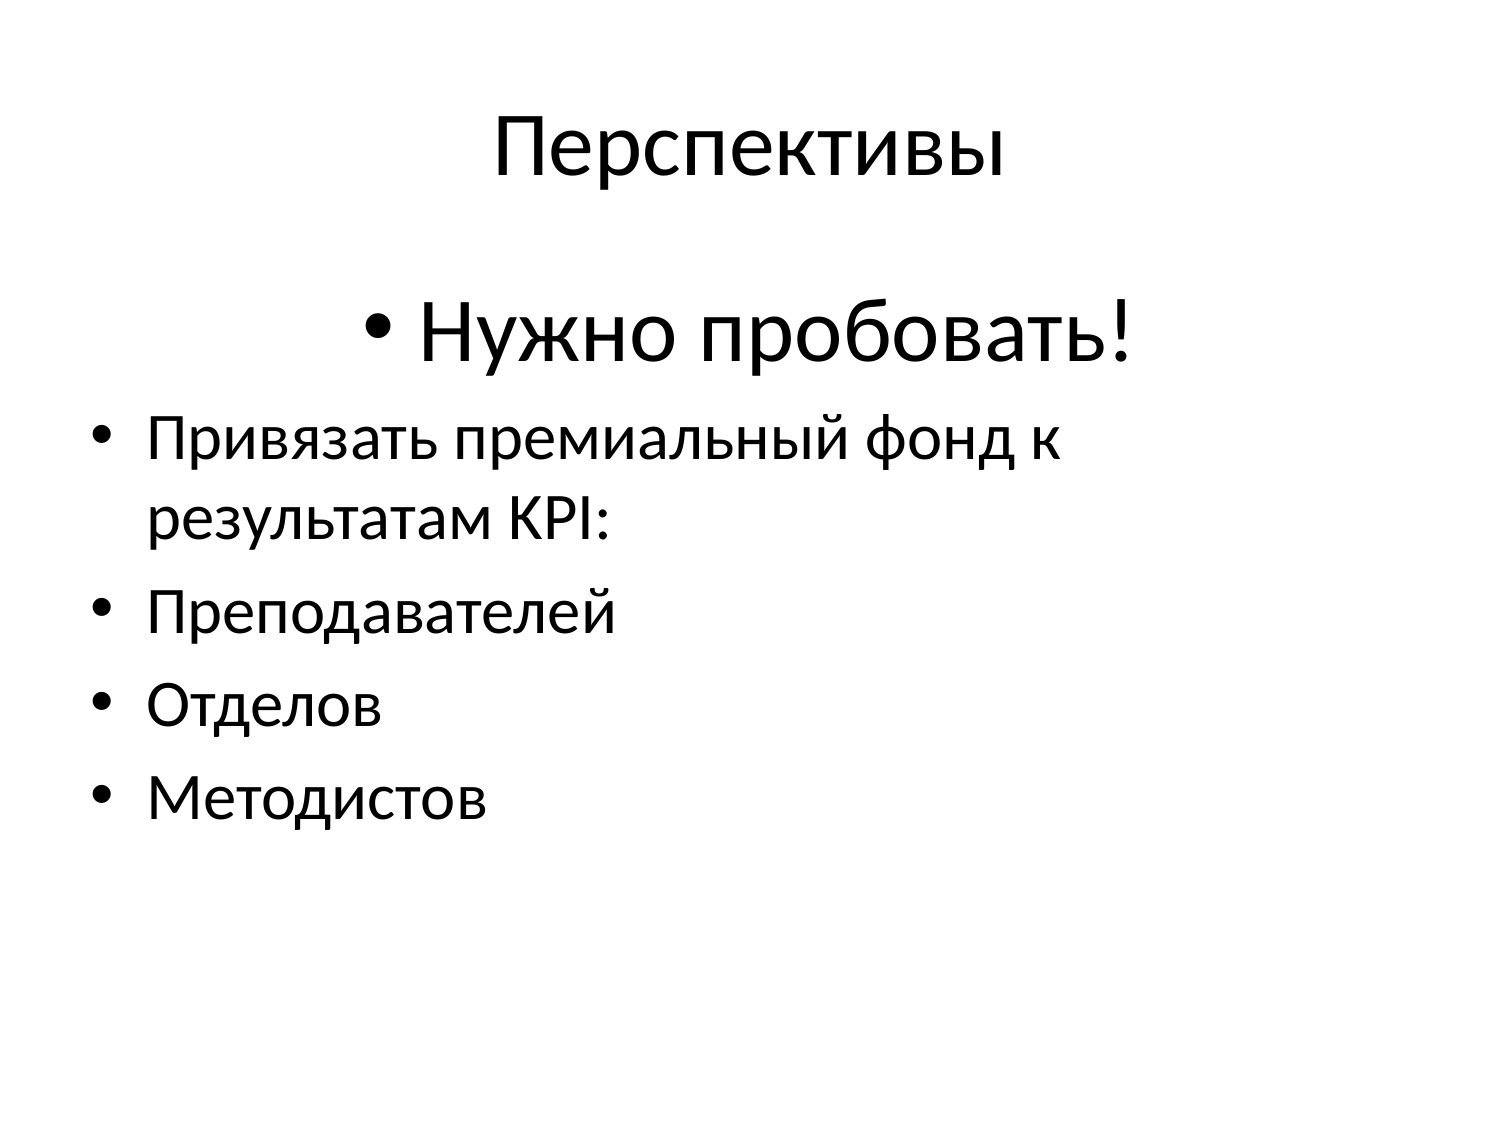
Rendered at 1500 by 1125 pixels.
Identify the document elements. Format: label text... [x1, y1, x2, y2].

list Нужно пробовать! Привязать премиальный фонд к результатам KPI: Преподавателей Отделов Методистов [75, 262, 1425, 1005]
title Перспективы [75, 45, 1425, 233]
